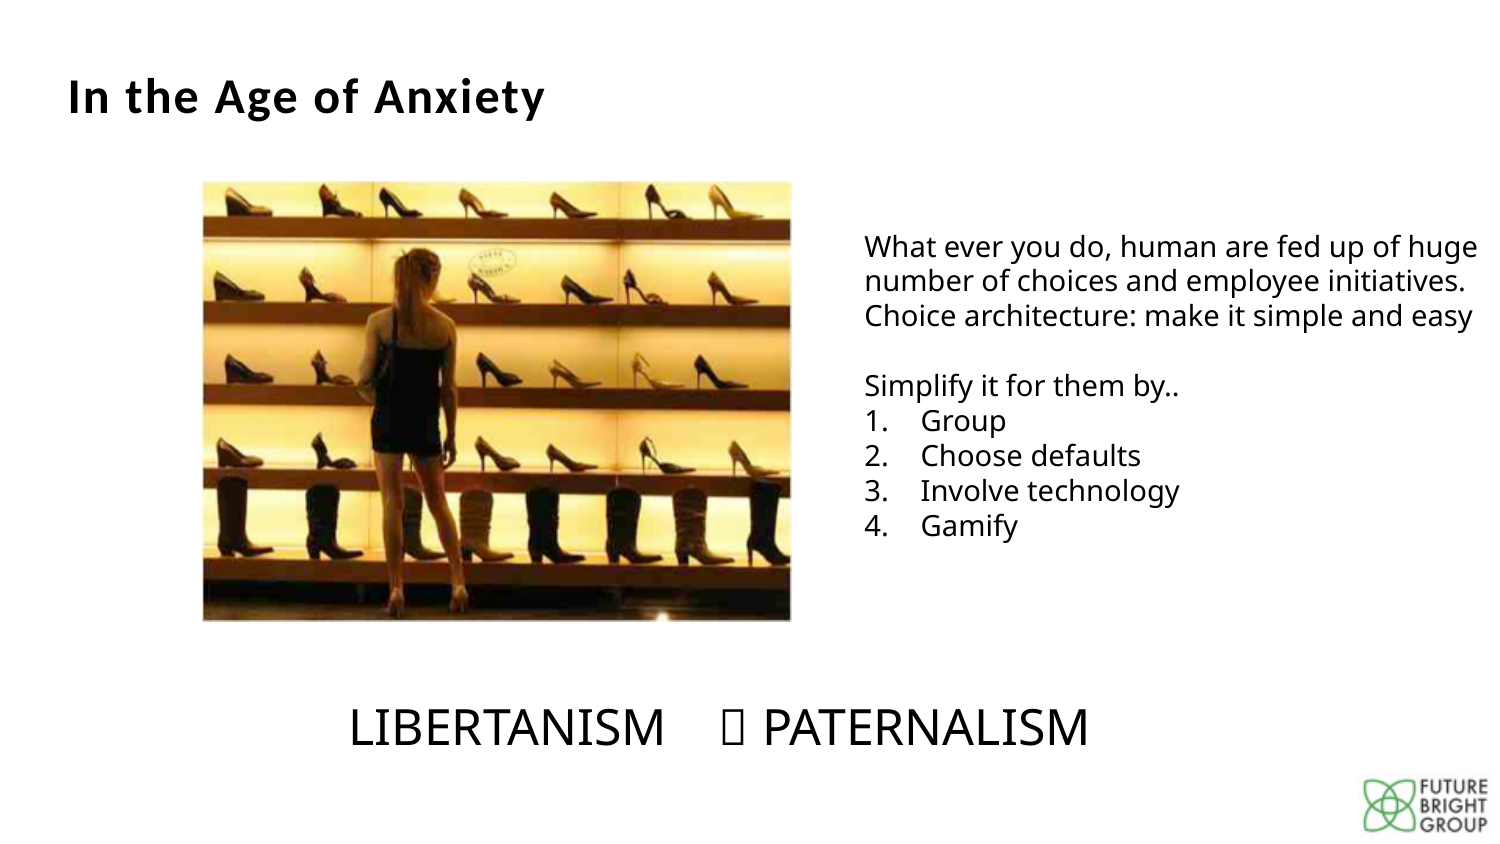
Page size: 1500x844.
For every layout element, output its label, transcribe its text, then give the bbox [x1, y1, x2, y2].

text_box What ever you do, human are fed up of huge number of choices and employee initiatives. Choice architecture: make it simple and easy Simplify it for them by.. Group Choose defaults Involve technology Gamify [849, 220, 1498, 550]
picture [1358, 771, 1500, 842]
text_box LIBERTANISM  PATERNALISM [207, 611, 1233, 799]
title In the Age of Anxiety [66, 22, 1438, 165]
picture [202, 181, 792, 623]
